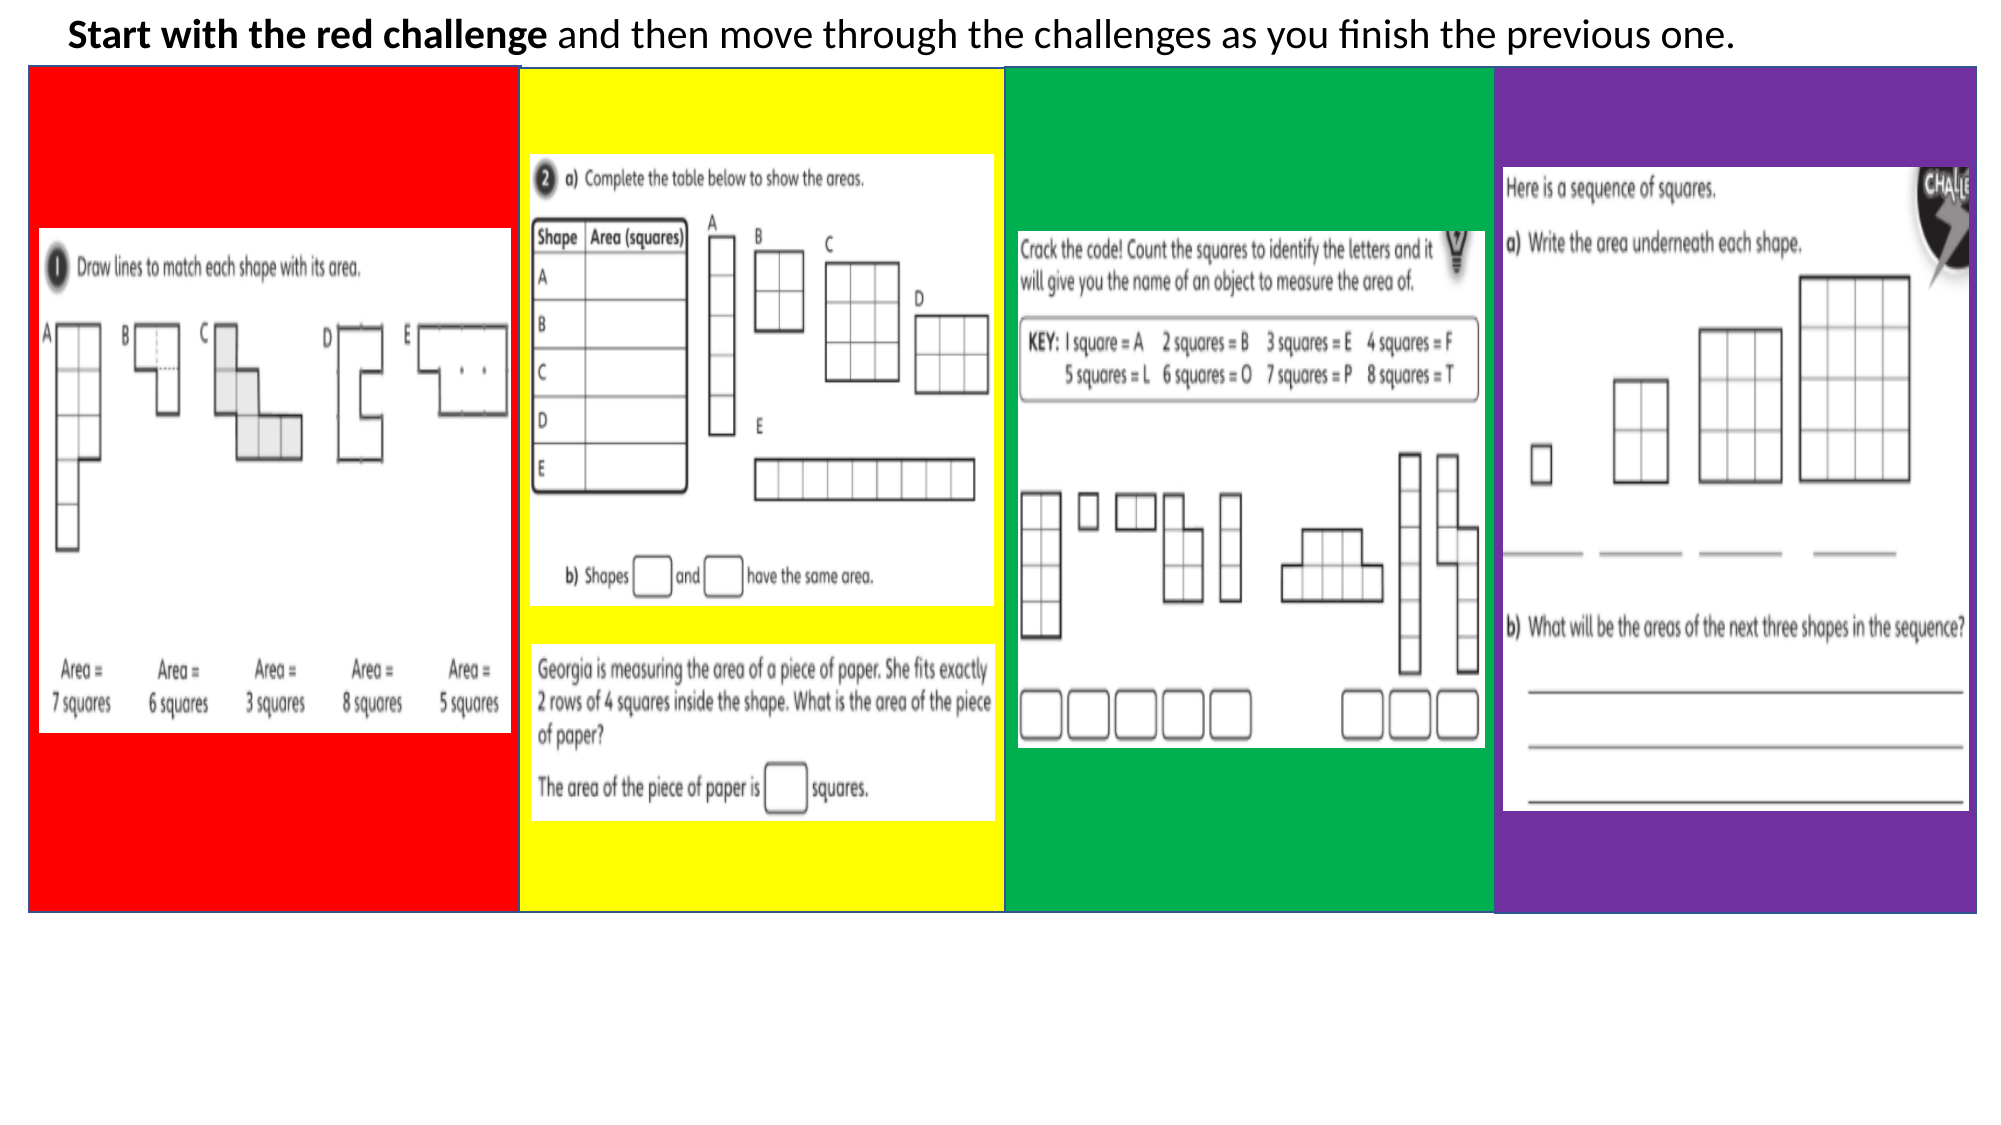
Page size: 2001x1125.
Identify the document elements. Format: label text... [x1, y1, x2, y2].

picture [1018, 231, 1485, 748]
text_box [1004, 66, 1496, 913]
text_box [28, 65, 522, 913]
text_box Start with the red challenge and then move through the challenges as you finish the previous one. [53, 0, 1921, 65]
picture [1503, 167, 1969, 811]
picture [530, 154, 994, 606]
text_box [518, 67, 1006, 913]
picture [531, 644, 995, 821]
picture [39, 228, 511, 733]
text_box [1494, 66, 1977, 914]
